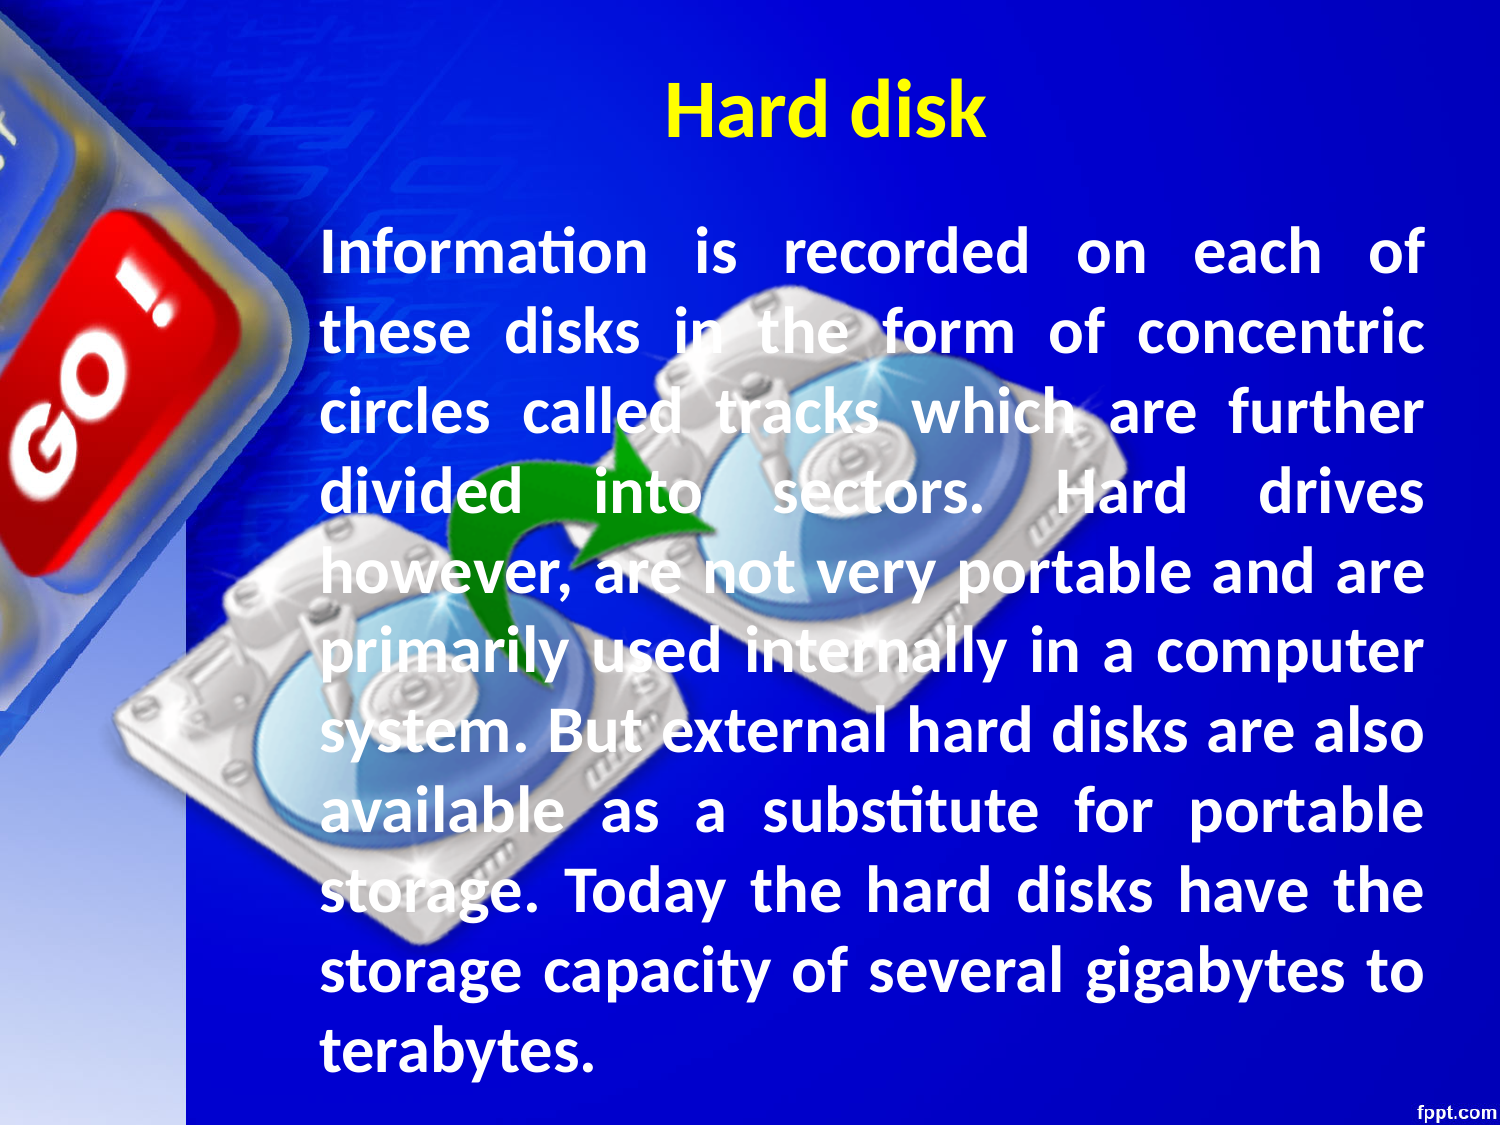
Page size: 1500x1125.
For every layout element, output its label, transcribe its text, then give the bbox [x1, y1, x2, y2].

picture [0, 0, 1500, 1125]
text_box Hard disk [222, 46, 1430, 162]
text_box Information is recorded on each of these disks in the form of concentric circles called tracks which are further divided into sectors. Hard drives however, are not very portable and are primarily used internally in a computer system. But external hard disks are also available as a substitute for portable storage. Today the hard disks have the storage capacity of several gigabytes to terabytes. [304, 199, 1442, 1094]
